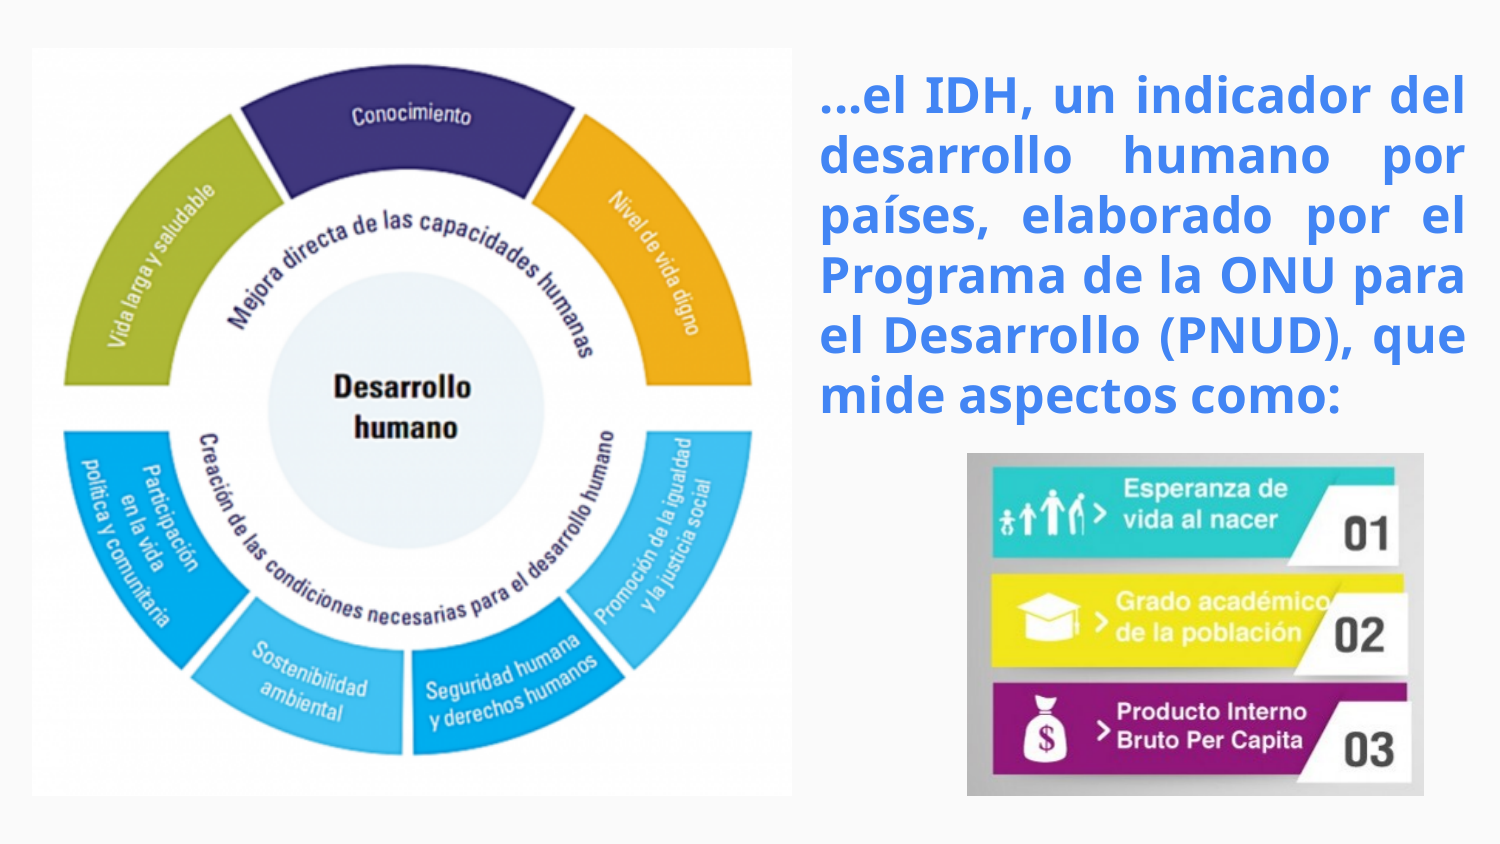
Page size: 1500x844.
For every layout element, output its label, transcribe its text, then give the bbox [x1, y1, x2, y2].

picture [31, 48, 793, 796]
picture [966, 453, 1425, 796]
text_box ...el IDH, un indicador del desarrollo humano por países, elaborado por el Programa de la ONU para el Desarrollo (PNUD), que mide aspectos como: [804, 48, 1482, 422]
